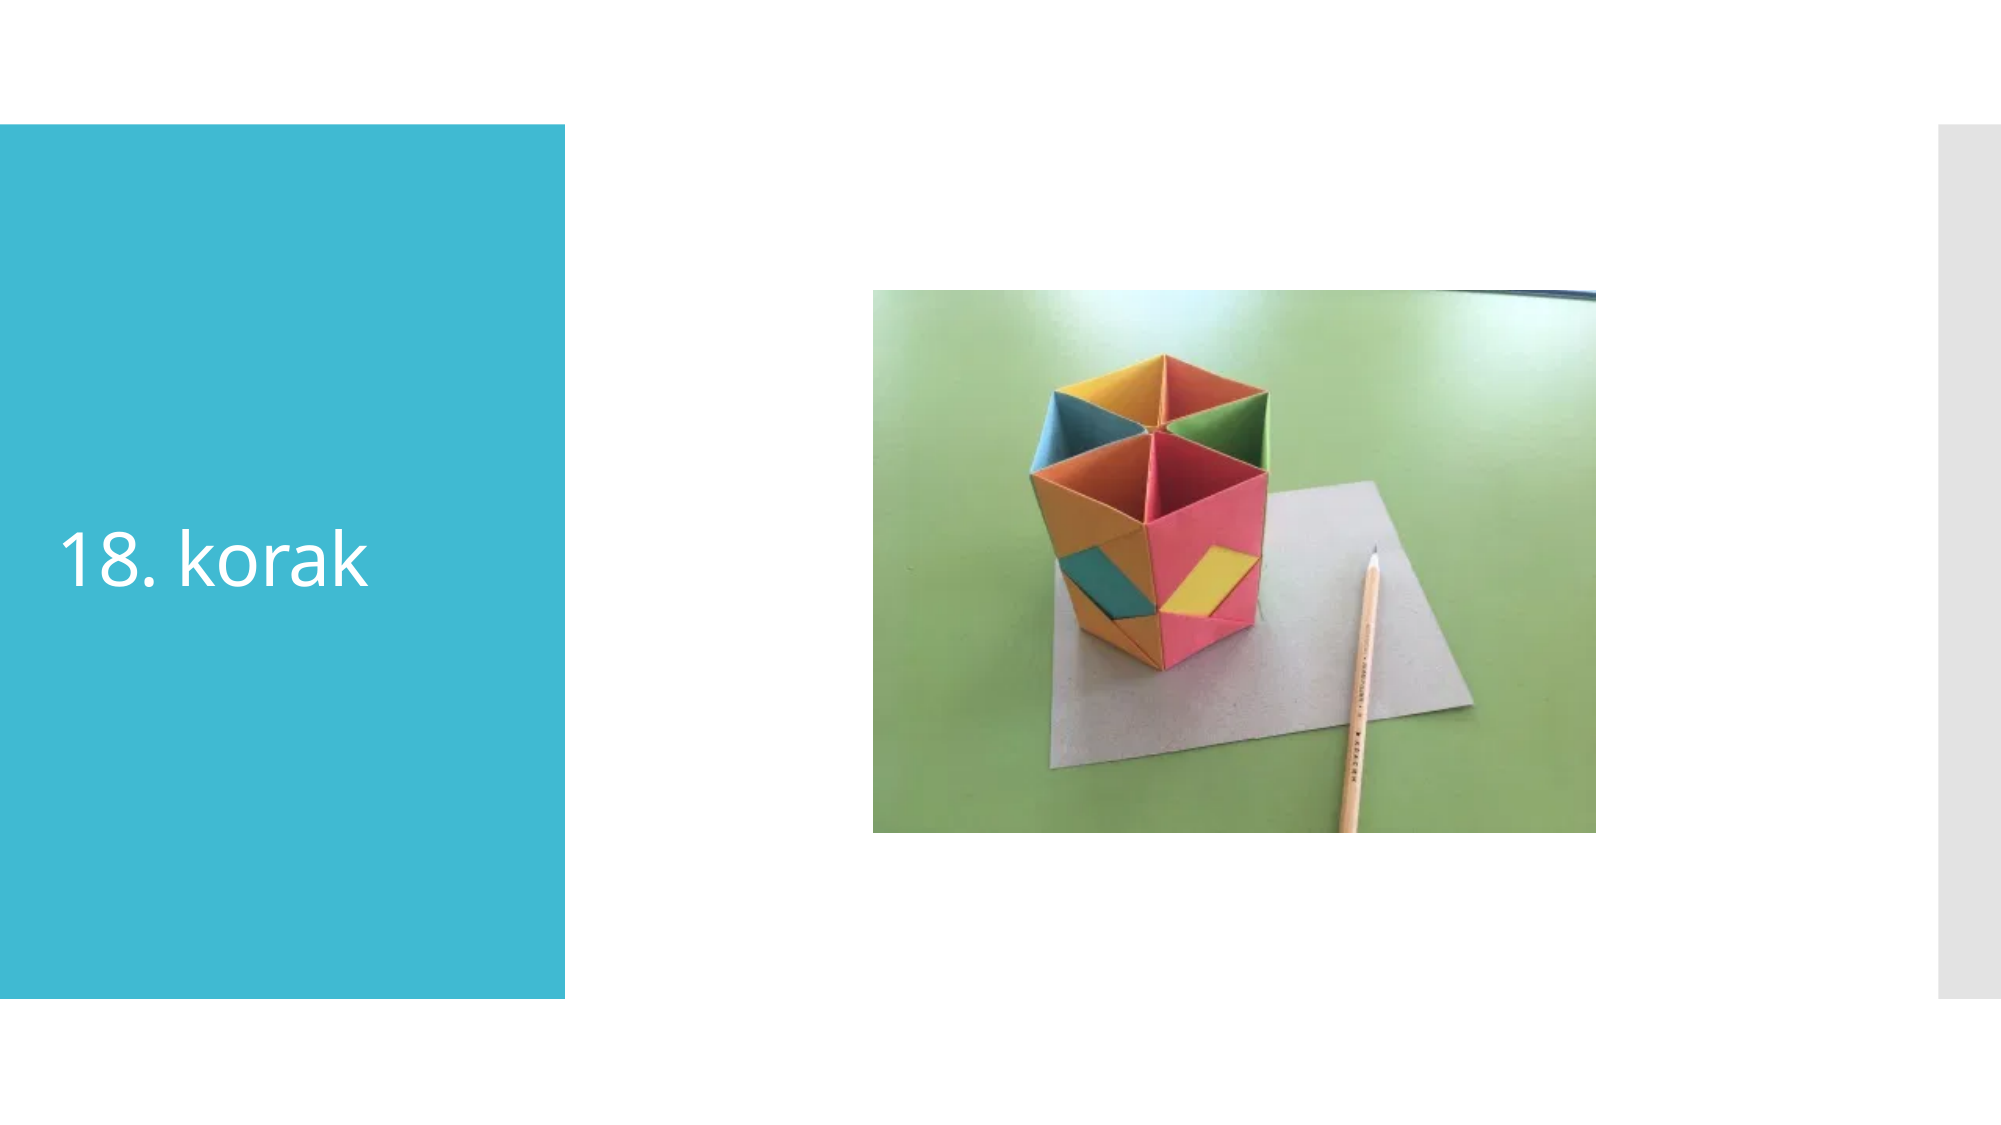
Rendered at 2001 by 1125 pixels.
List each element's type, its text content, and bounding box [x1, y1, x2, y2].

title 18. korak [41, 184, 525, 940]
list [873, 290, 1596, 834]
